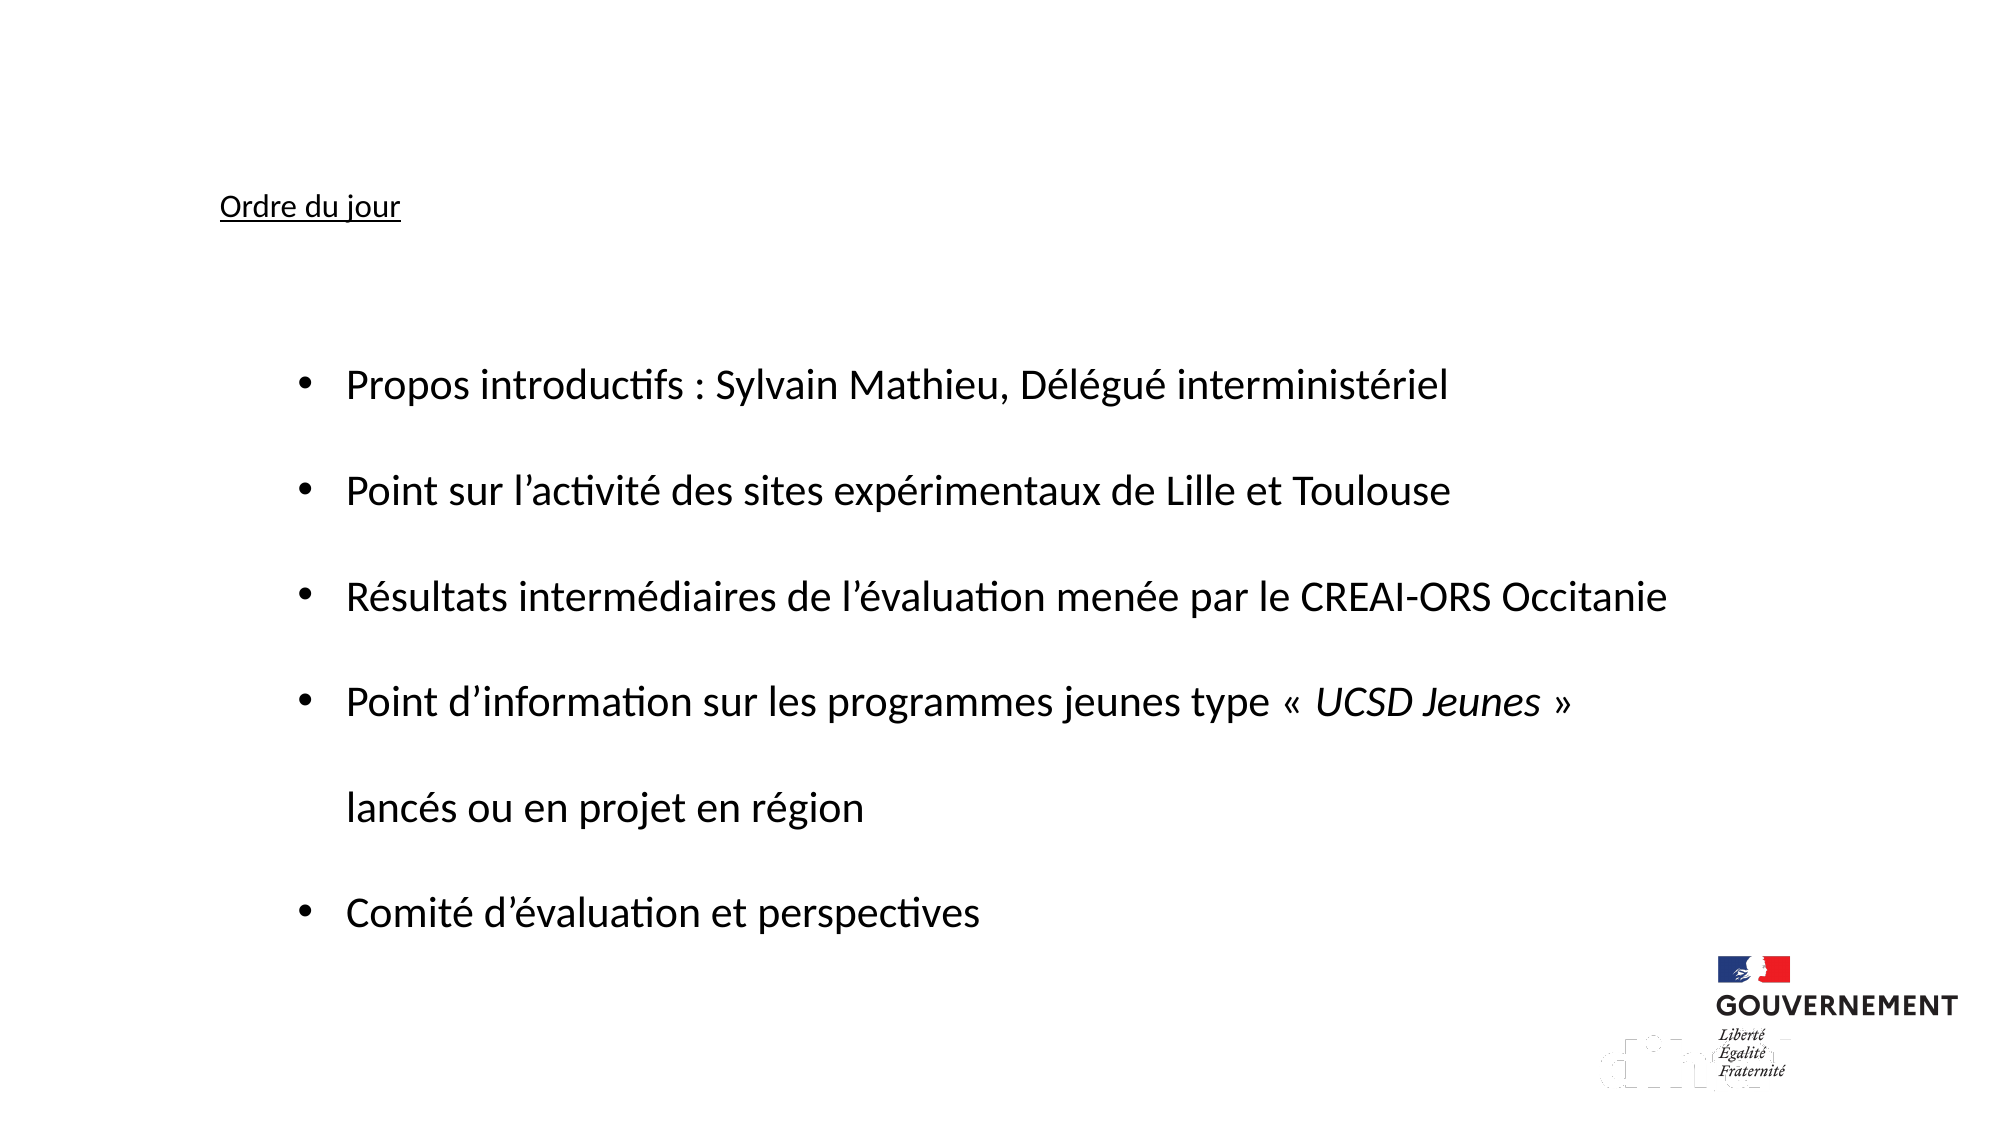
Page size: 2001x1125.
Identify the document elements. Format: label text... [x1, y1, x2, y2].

text_box Ordre du jour Propos introductifs : Sylvain Mathieu, Délégué interministériel Point sur l’activité des sites expérimentaux de Lille et Toulouse Résultats intermédiaires de l’évaluation menée par le CREAI-ORS Occitanie Point d’information sur les programmes jeunes type « UCSD Jeunes » lancés ou en projet en région Comité d’évaluation et perspectives [204, 177, 1696, 963]
picture [1599, 930, 1984, 1102]
